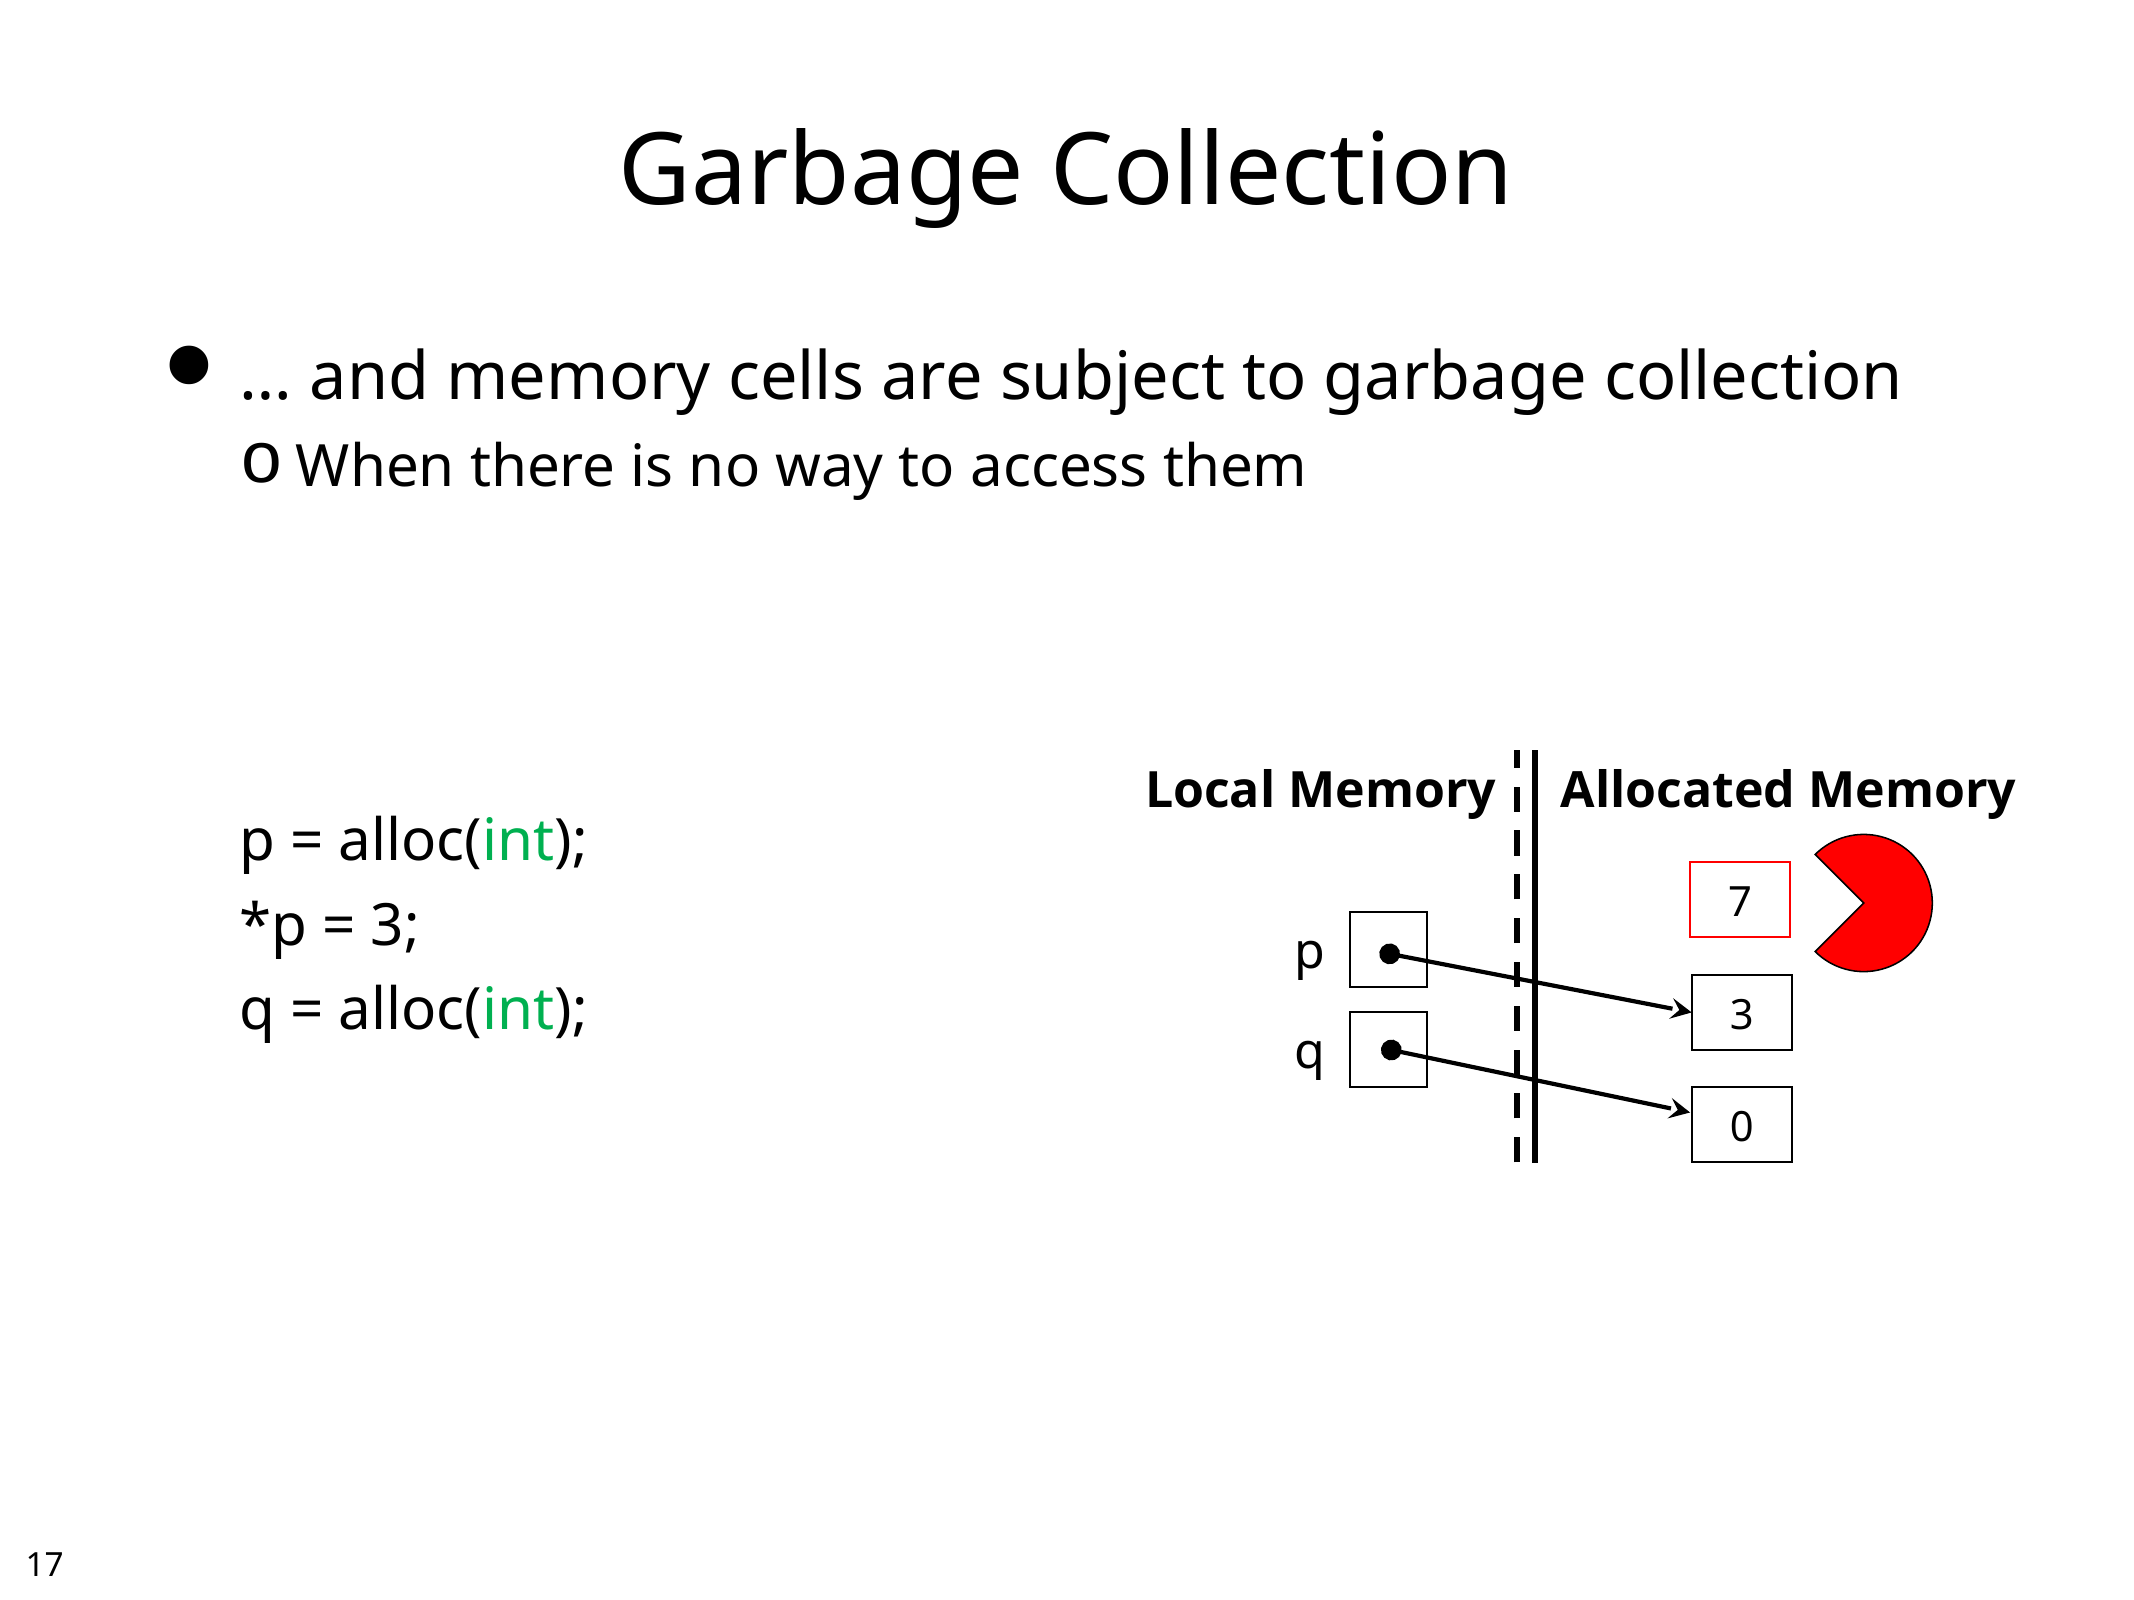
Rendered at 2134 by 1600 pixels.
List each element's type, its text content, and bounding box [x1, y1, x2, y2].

text_box [1349, 1012, 1428, 1088]
text_box q [1286, 1010, 1334, 1088]
text_box Allocated Memory [1552, 749, 2026, 827]
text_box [1391, 1049, 1691, 1113]
text_box 7 [1690, 862, 1791, 938]
list … and memory cells are subject to garbage collection When there is no way to access them p = alloc(int); *p = 3; q = alloc(int); [155, 324, 1978, 1457]
slide_number 16 [16, 1533, 74, 1588]
text_box p [1286, 910, 1334, 988]
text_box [1516, 749, 1536, 952]
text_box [1389, 953, 1692, 1013]
text_box [1349, 912, 1428, 988]
text_box [1815, 834, 1933, 972]
text_box 3 [1691, 974, 1792, 1050]
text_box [1516, 1121, 1536, 1163]
text_box Local Memory [1136, 749, 1505, 827]
title Garbage Collection [155, 41, 1978, 289]
text_box 0 [1691, 1087, 1792, 1163]
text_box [1516, 1021, 1536, 1048]
